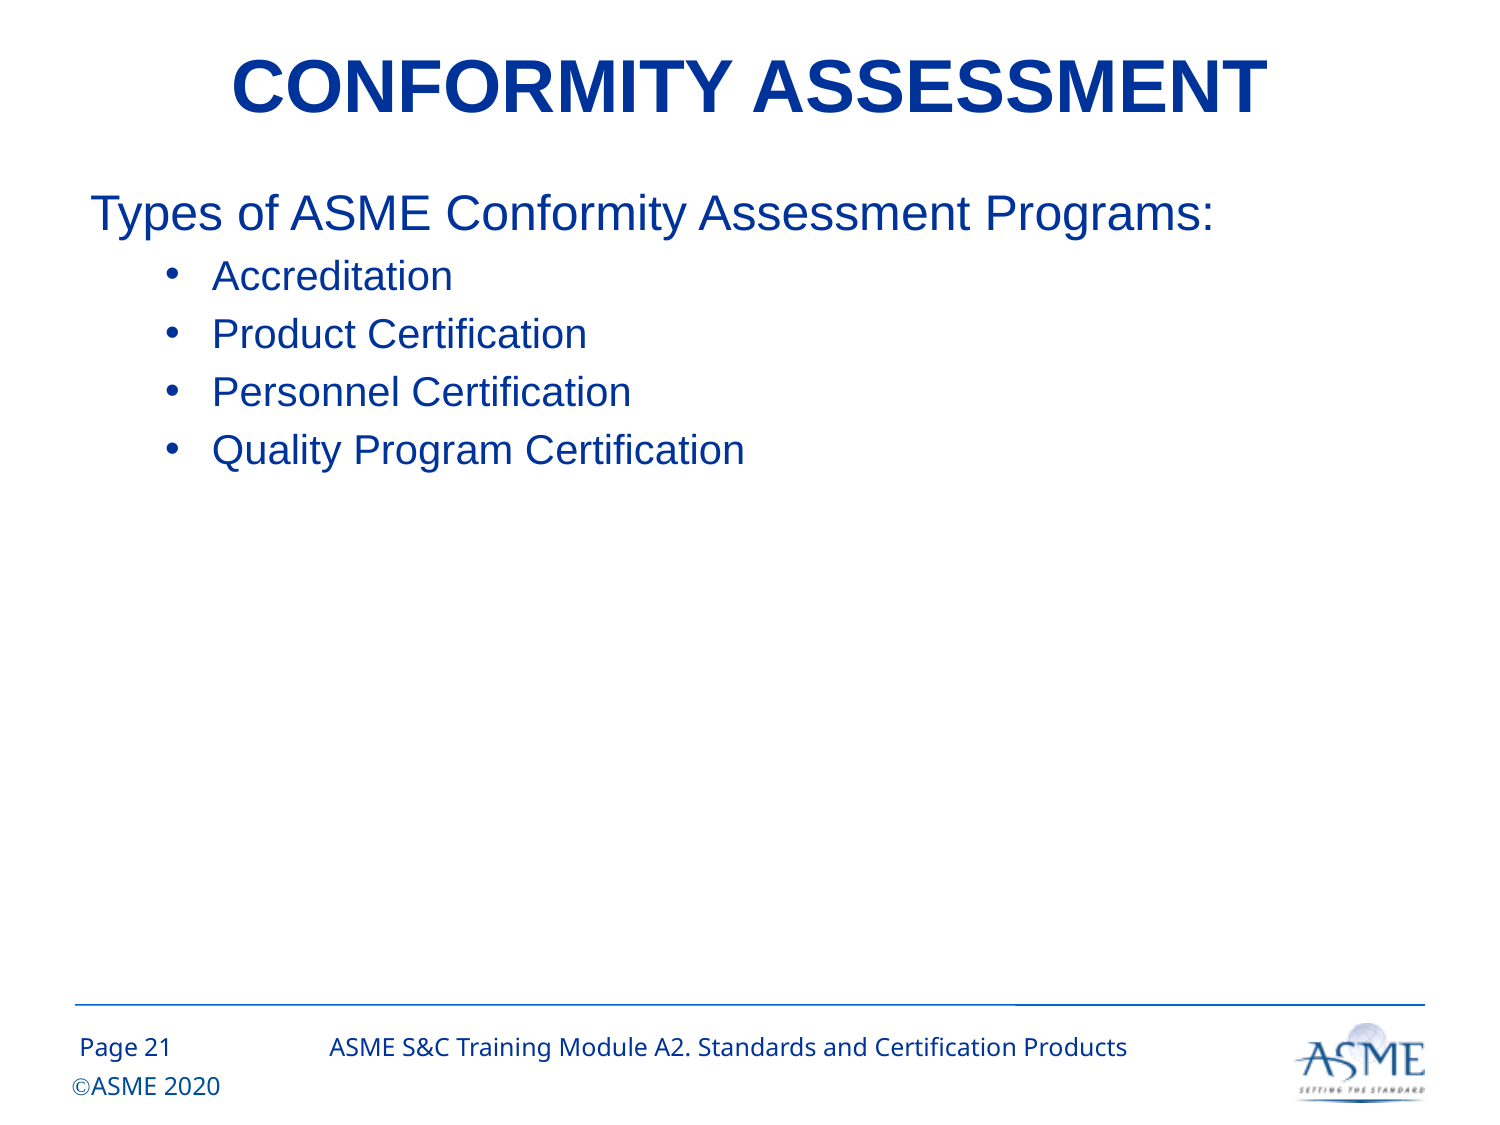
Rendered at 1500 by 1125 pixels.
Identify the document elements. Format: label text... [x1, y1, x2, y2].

list Types of ASME Conformity Assessment Programs: Accreditation Product Certification Personnel Certification Quality Program Certification [75, 164, 1425, 960]
picture [1294, 1023, 1425, 1103]
footer ASME S&C Training Module A2. Standards and Certification Products [229, 1024, 1230, 1103]
title CONFORMITY ASSESSMENT [150, 45, 1350, 120]
slide_number 20 [129, 1024, 200, 1103]
